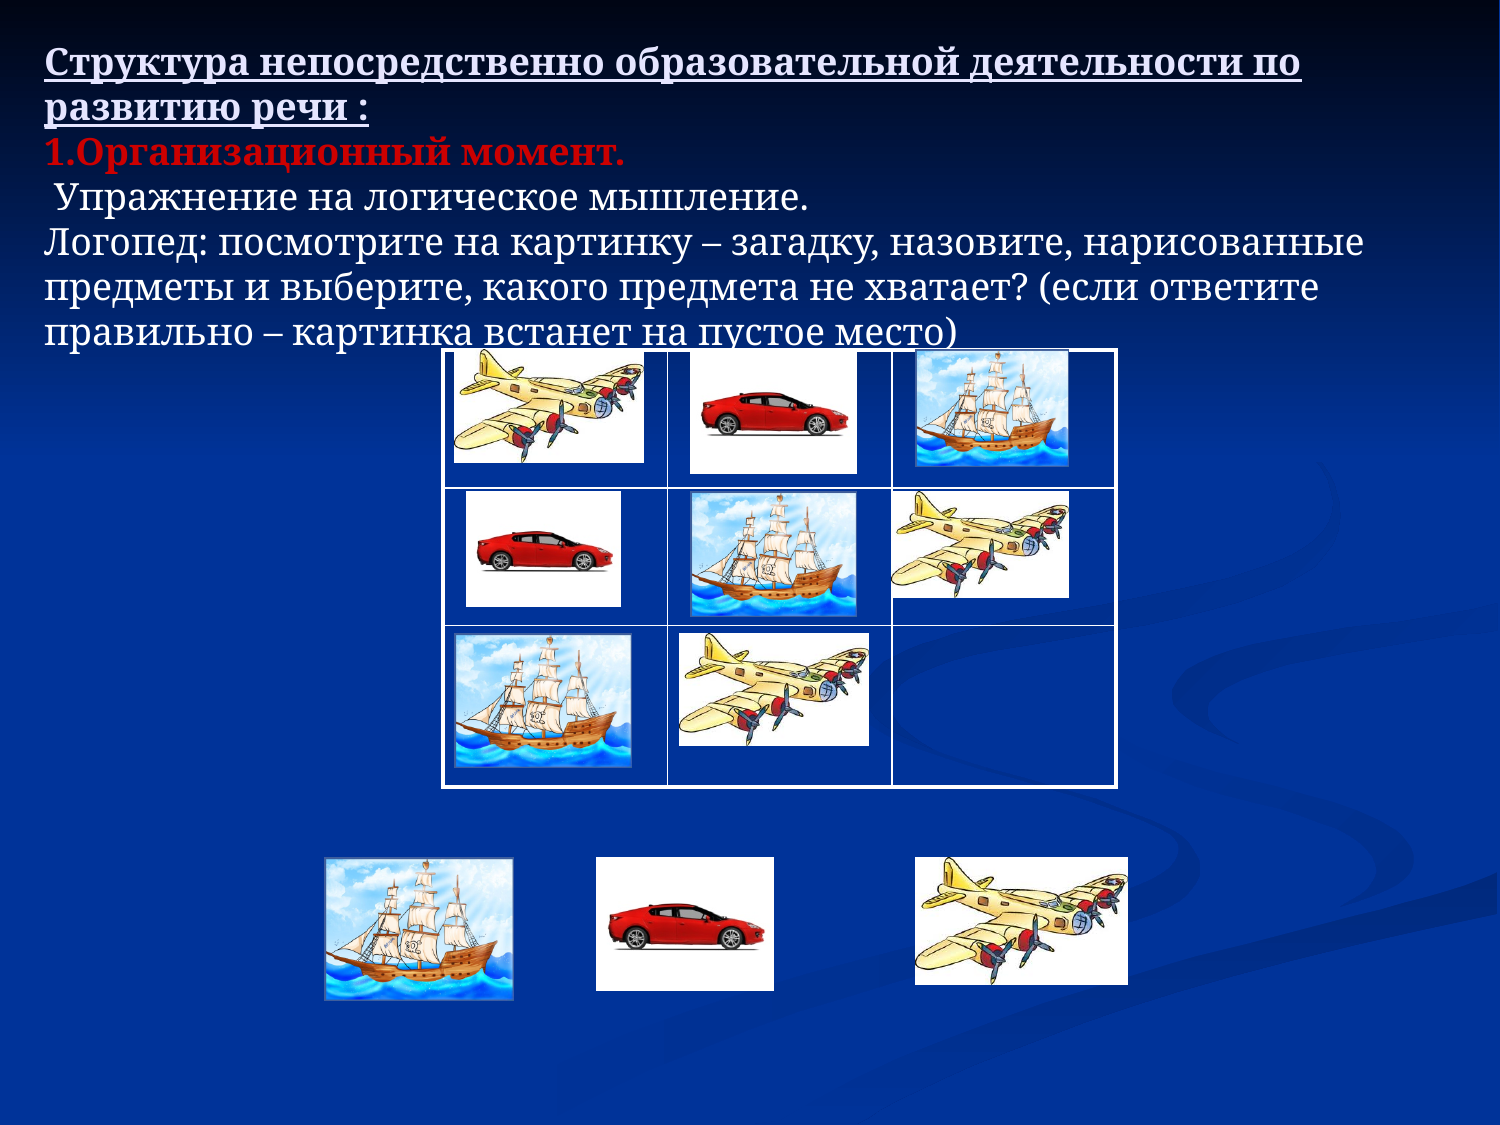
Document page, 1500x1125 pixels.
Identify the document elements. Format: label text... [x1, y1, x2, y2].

table_cell [445, 489, 667, 625]
picture [690, 349, 857, 475]
picture [454, 633, 632, 768]
table_header [893, 352, 1114, 487]
picture [891, 491, 1069, 598]
text_box Структура непосредственно образовательной деятельности по развитию речи : 1.Организационный момент. Упражнение на логическое мышление. Логопед: посмотрите на картинку – загадку, назовите, нарисованные предметы и выберите, какого предмета не хватает? (если ответите правильно – картинка встанет на пустое место) [29, 30, 1447, 451]
picture [466, 491, 621, 607]
table_cell [893, 489, 1114, 625]
picture [596, 857, 774, 992]
table_cell [668, 626, 891, 785]
picture [324, 857, 514, 1002]
picture [915, 857, 1128, 985]
table_cell [668, 489, 891, 625]
table_cell [445, 626, 667, 785]
table_cell [893, 626, 1114, 785]
table_header [445, 352, 667, 487]
picture [678, 633, 869, 747]
picture [915, 349, 1070, 467]
picture [690, 491, 857, 618]
picture [454, 349, 644, 463]
table_header [668, 352, 891, 487]
